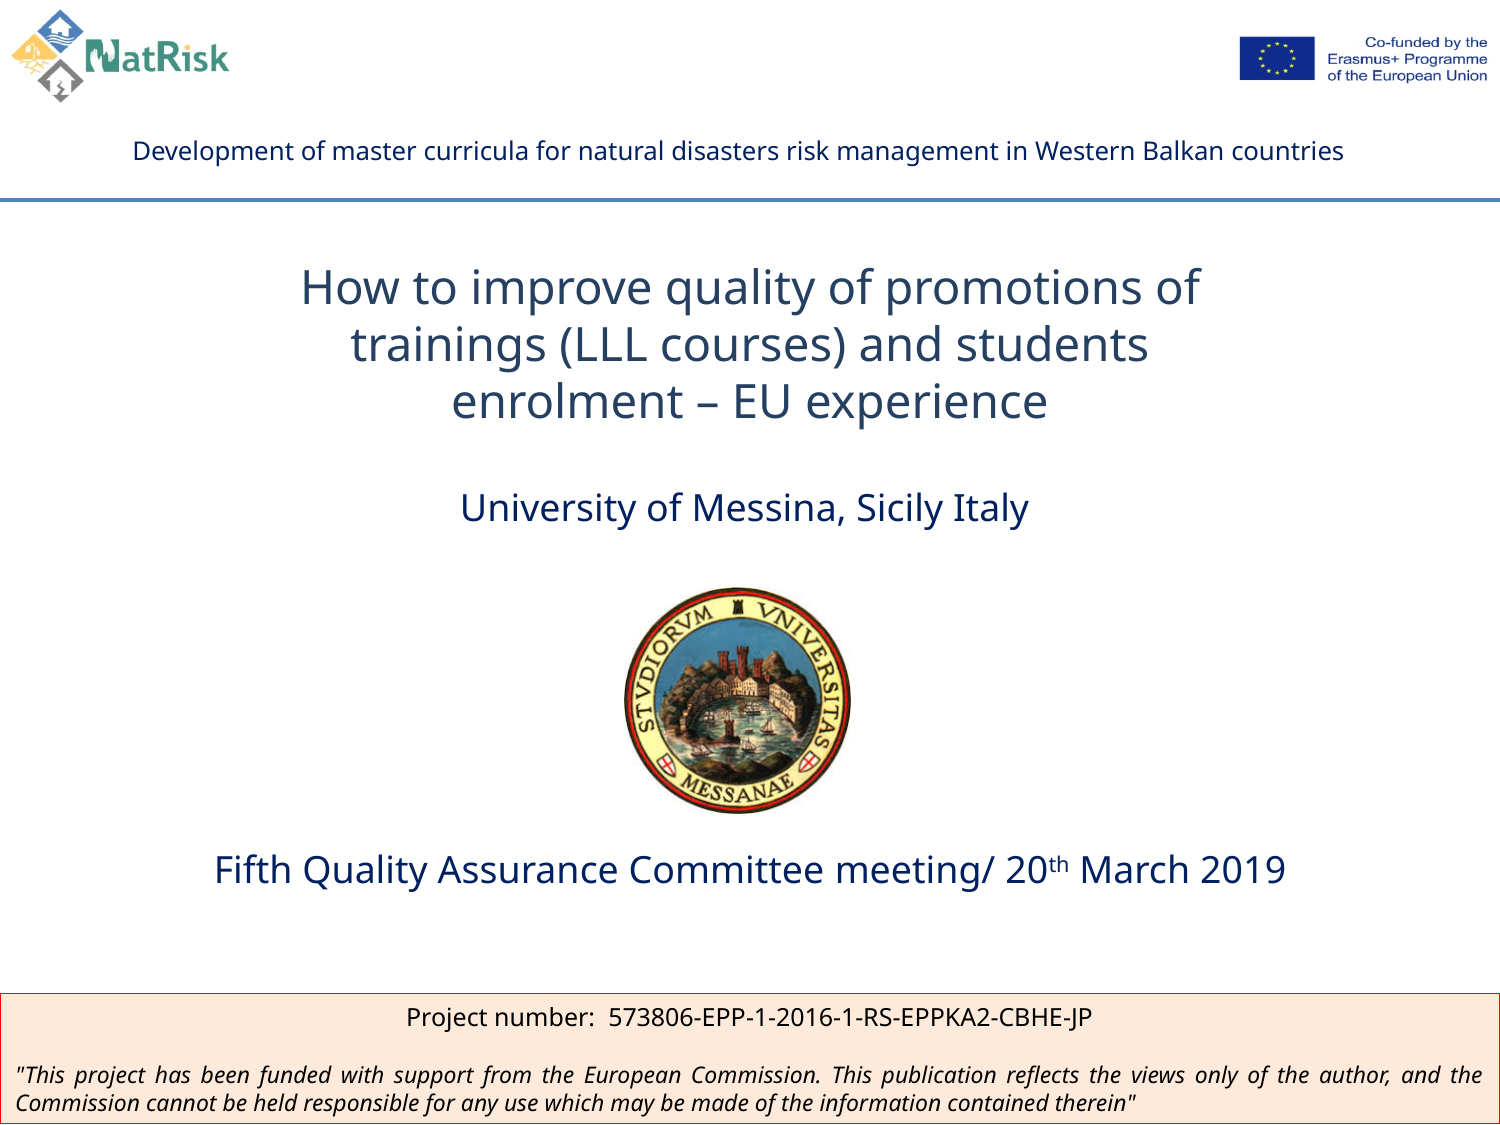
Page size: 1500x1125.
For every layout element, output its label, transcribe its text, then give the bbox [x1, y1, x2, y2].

picture [0, 0, 745, 113]
text_box University of Messina, Sicily Italy [112, 437, 1388, 575]
text_box Fifth Quality Assurance Committee meeting/ 20th March 2019 [112, 812, 1388, 925]
text_box Project number: 573806-EPP-1-2016-1-RS-EPPKA2-CBHE-JP "This project has been funded with support from the European Commission. This publication reflects the views only of the author, and the Commission cannot be held responsible for any use which may be made of the information contained therein" [0, 993, 1500, 1124]
subtitle How to improve quality of promotions of trainings (LLL courses) and students enrolment – EU experience [225, 249, 1275, 437]
picture [624, 587, 851, 814]
text_box [549, 612, 932, 825]
picture [1224, 24, 1500, 93]
title Development of master curricula for natural disasters risk management in Western Balkan countries [101, 112, 1377, 188]
